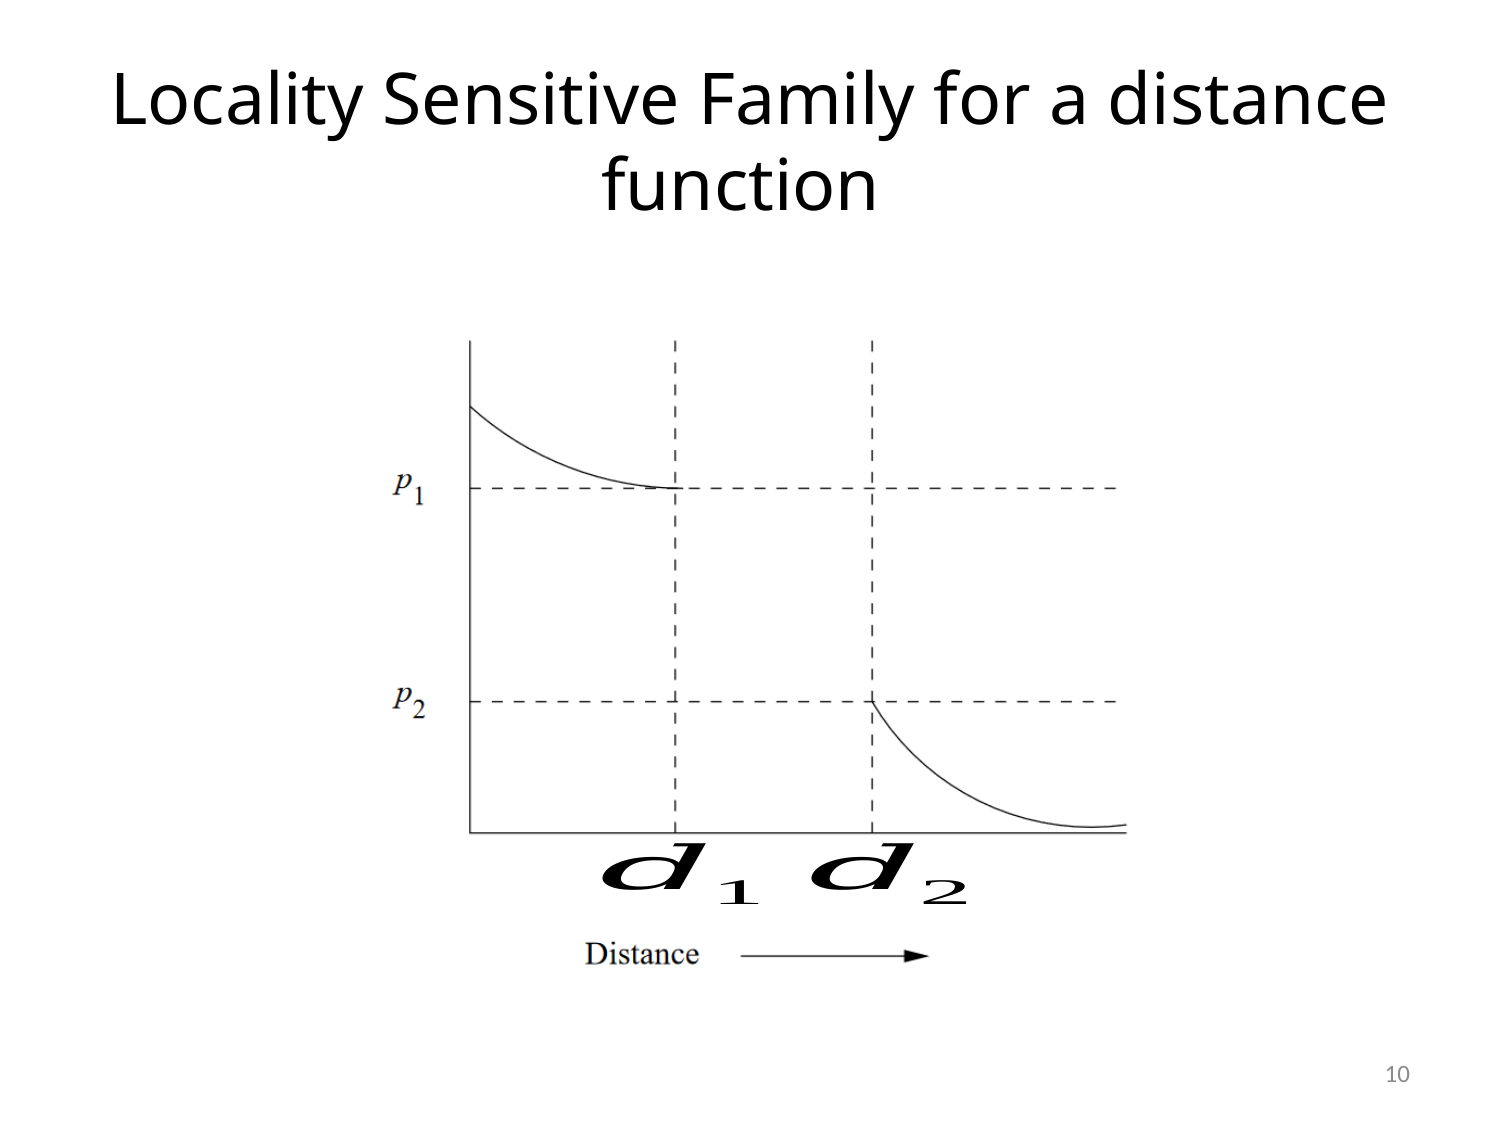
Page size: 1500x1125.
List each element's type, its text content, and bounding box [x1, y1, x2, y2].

picture [353, 309, 1187, 1007]
slide_number 10 [1074, 1042, 1425, 1103]
